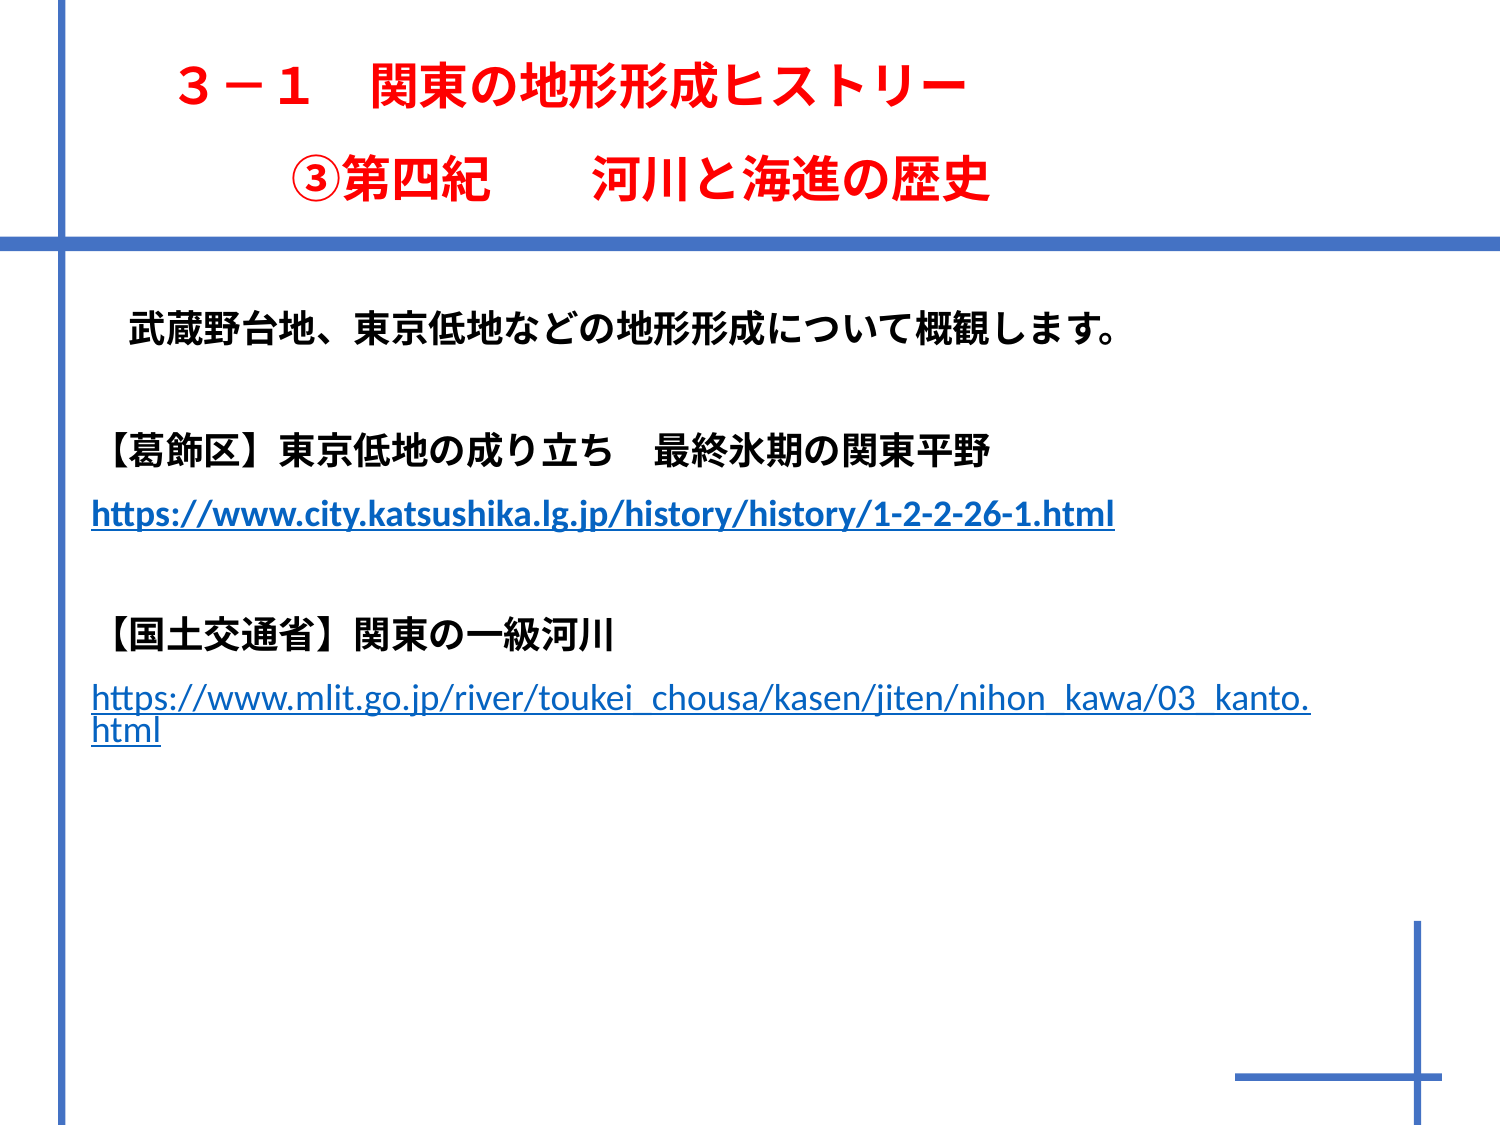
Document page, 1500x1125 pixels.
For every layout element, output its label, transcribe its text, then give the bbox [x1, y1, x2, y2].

list 武蔵野台地、東京低地などの地形形成について概観します。 【葛飾区】東京低地の成り立ち 最終氷期の関東平野 https://www.city.katsushika.lg.jp/history/history/1-2-2-26-1.html 【国土交通省】関東の一級河川 https://www.mlit.go.jp/river/toukei_chousa/kasen/jiten/nihon_kawa/03_kanto.html [76, 302, 1345, 1010]
title ３－１ 関東の地形形成ヒストリー ③第四紀 河川と海進の歴史 [76, 33, 1500, 303]
